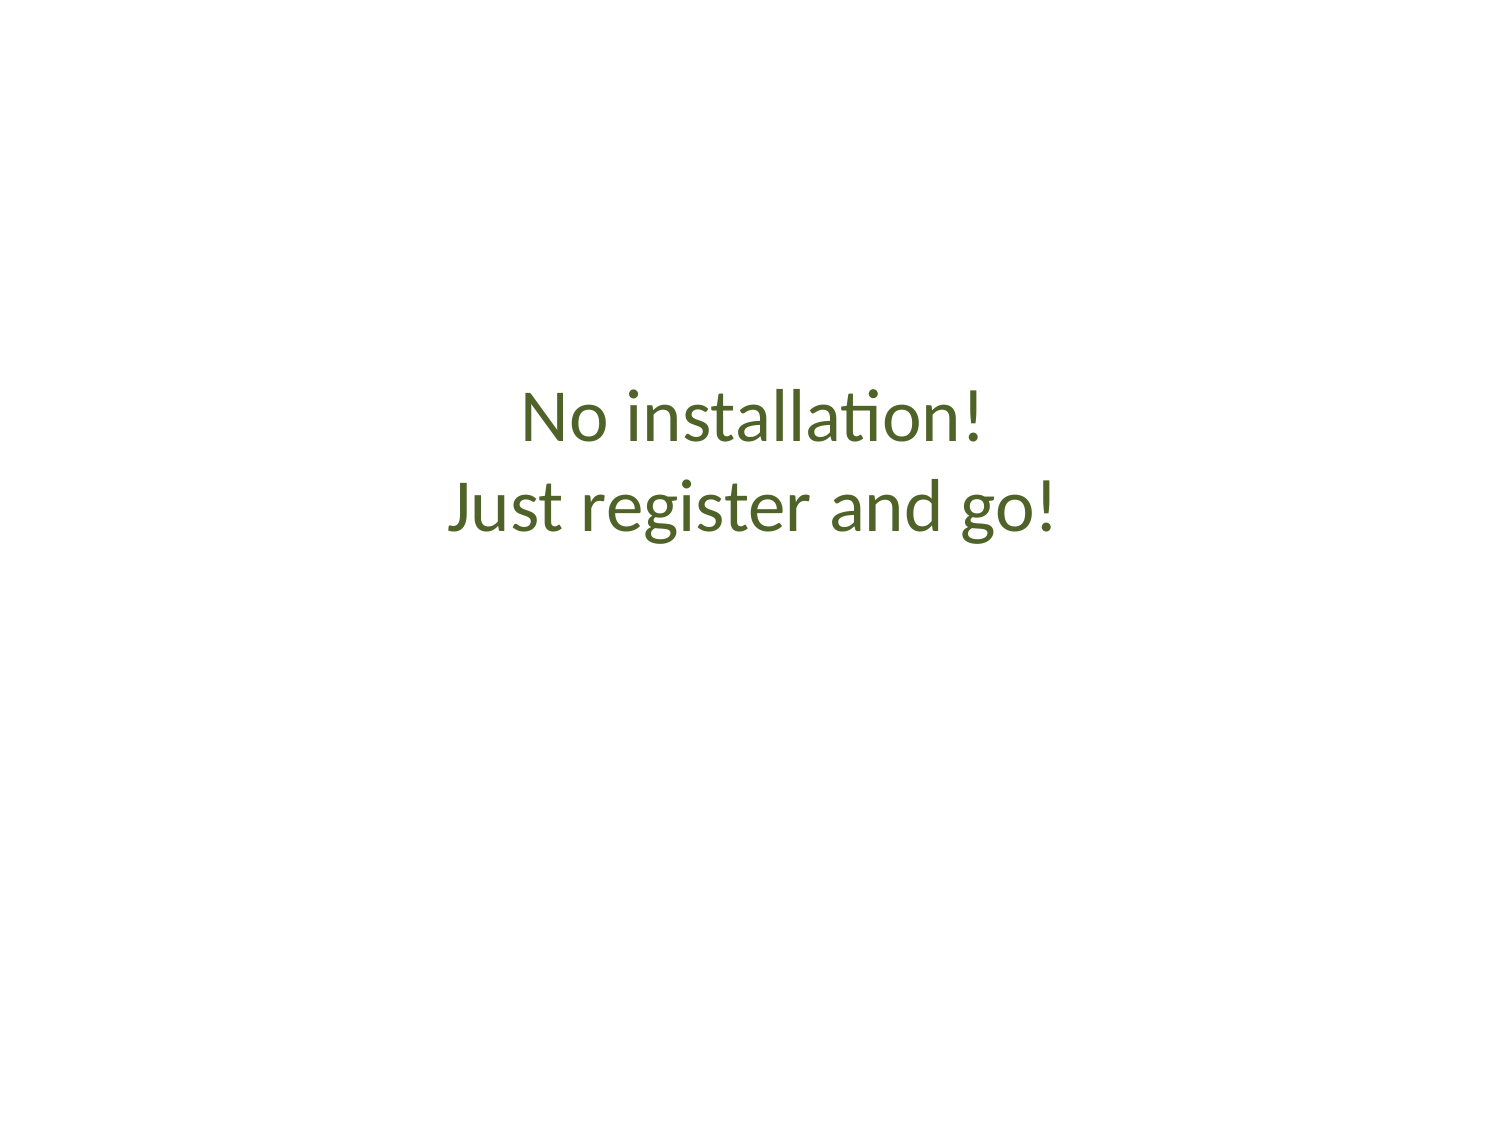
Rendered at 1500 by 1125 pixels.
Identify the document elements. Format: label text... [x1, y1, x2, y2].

title No installation! Just register and go! [78, 125, 1429, 787]
